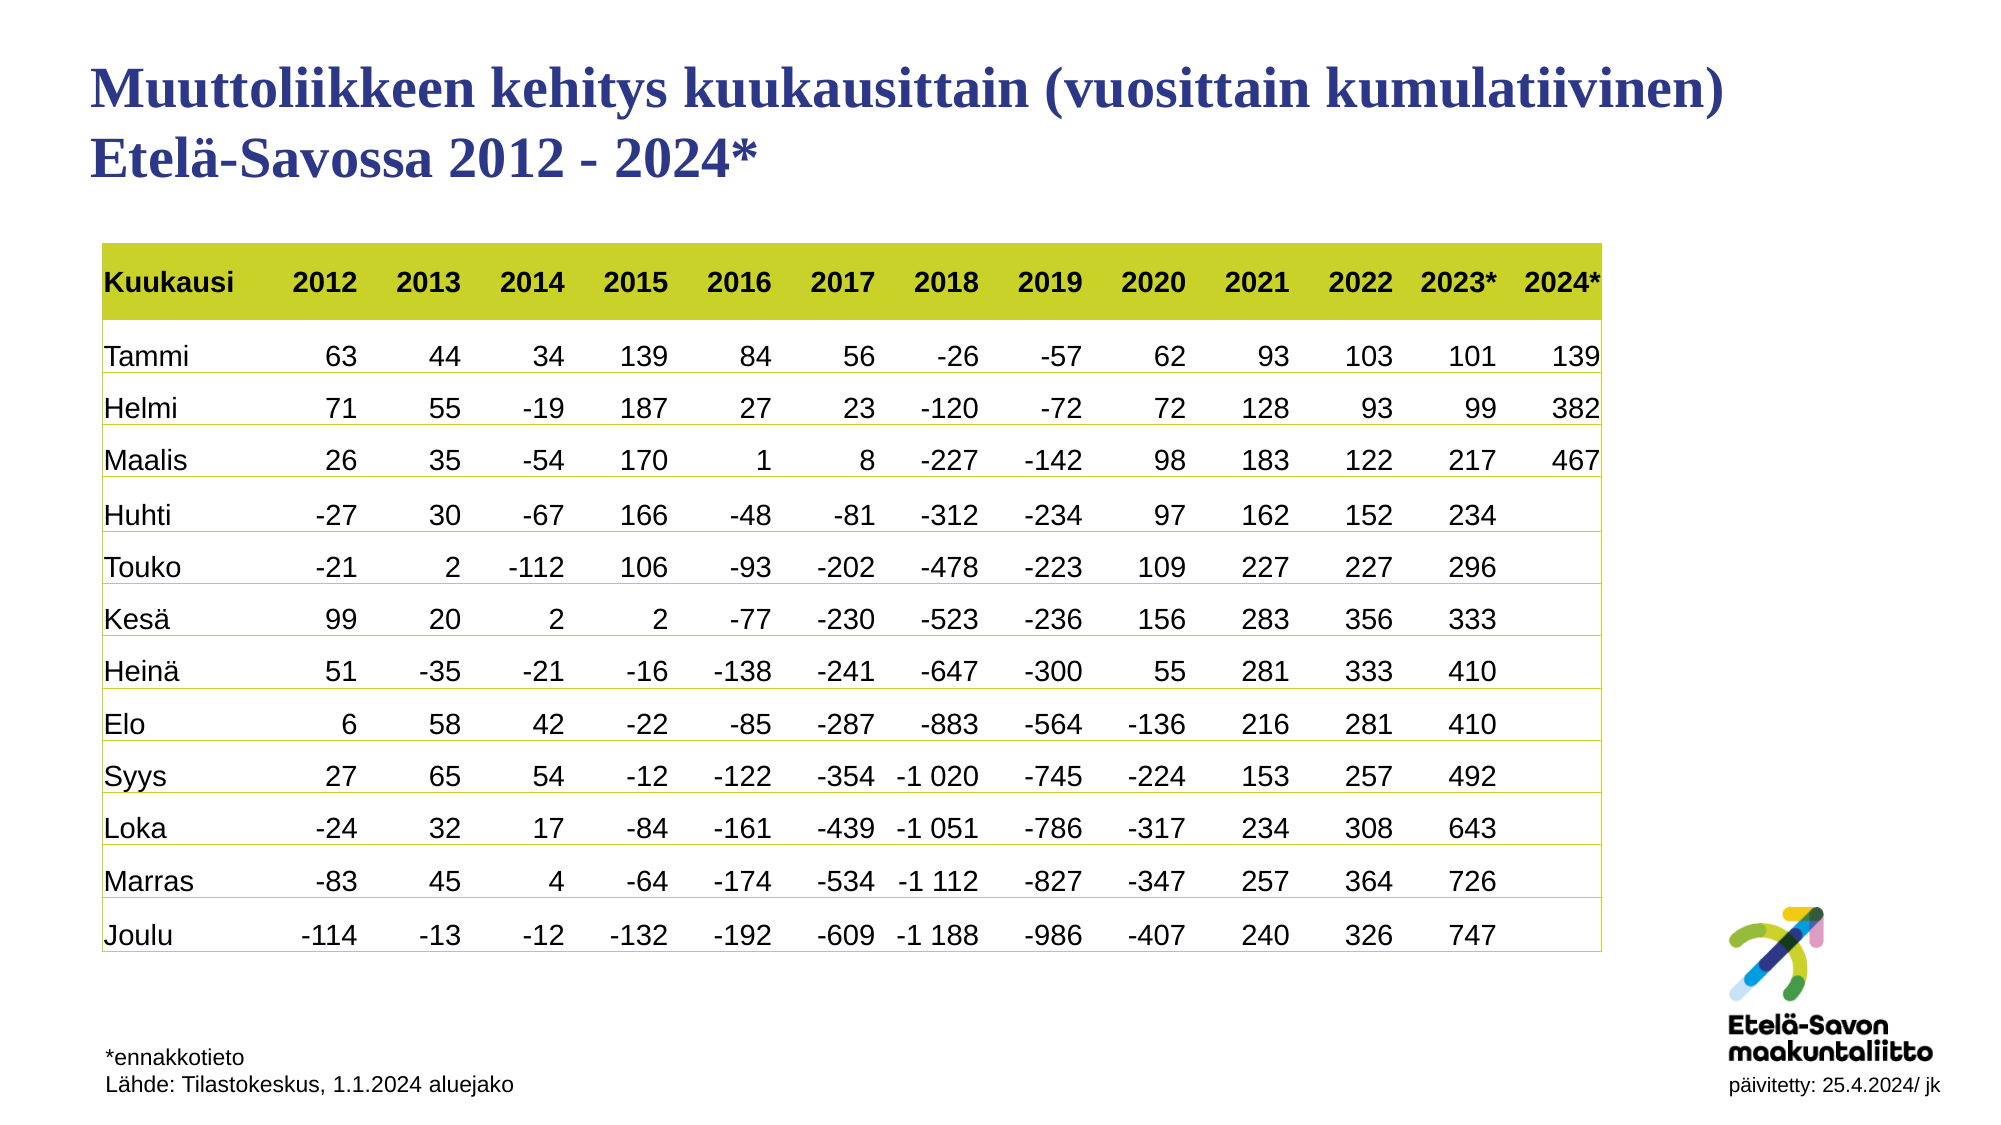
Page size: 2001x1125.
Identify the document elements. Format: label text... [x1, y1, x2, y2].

table_cell -827 [980, 845, 1084, 897]
table_cell 333 [1395, 584, 1498, 635]
table_cell 109 [1084, 532, 1188, 583]
table_cell Loka [103, 793, 255, 844]
table_cell [1498, 898, 1601, 951]
table_cell [1498, 532, 1601, 583]
table_cell -142 [980, 425, 1084, 476]
table_cell 44 [359, 320, 463, 372]
table_cell 643 [1395, 793, 1498, 844]
table_cell 45 [359, 845, 463, 897]
text_box *ennakkotieto Lähde: Tilastokeskus, 1.1.2024 aluejako päivitetty: 25.4.2024/ jk [90, 1034, 1981, 1118]
table_header 2013 [359, 244, 463, 319]
table_cell 27 [255, 741, 359, 792]
table_cell 62 [1084, 320, 1188, 372]
table_cell -174 [670, 845, 773, 897]
table_cell -786 [980, 793, 1084, 844]
table_cell -1 188 [877, 898, 980, 951]
table_cell 54 [463, 741, 566, 792]
table_cell 93 [1291, 373, 1395, 424]
table_cell -132 [566, 898, 670, 951]
table_cell 55 [359, 373, 463, 424]
table_cell 32 [359, 793, 463, 844]
table_header 2020 [1084, 244, 1188, 319]
table_cell 382 [1498, 373, 1601, 424]
table_cell -93 [670, 532, 773, 583]
table_cell -35 [359, 636, 463, 688]
table_cell [1498, 584, 1601, 635]
table_cell 281 [1291, 689, 1395, 740]
table_cell -241 [773, 636, 877, 688]
table_cell -224 [1084, 741, 1188, 792]
table_header 2012 [255, 244, 359, 319]
table_cell 63 [255, 320, 359, 372]
table_cell -300 [980, 636, 1084, 688]
table_cell Elo [103, 689, 255, 740]
table_cell 410 [1395, 636, 1498, 688]
table_header 2024* [1498, 244, 1601, 319]
table_cell 122 [1291, 425, 1395, 476]
table_cell -22 [566, 689, 670, 740]
table_cell -745 [980, 741, 1084, 792]
table_cell -16 [566, 636, 670, 688]
table_cell [1498, 689, 1601, 740]
table_cell -407 [1084, 898, 1188, 951]
table_cell -230 [773, 584, 877, 635]
table_cell -26 [877, 320, 980, 372]
table_cell -478 [877, 532, 980, 583]
table_cell Helmi [103, 373, 255, 424]
table_cell 2 [359, 532, 463, 583]
table_cell -236 [980, 584, 1084, 635]
table_cell -312 [877, 477, 980, 531]
table_cell -27 [255, 477, 359, 531]
table_cell Joulu [103, 898, 255, 951]
table_cell -647 [877, 636, 980, 688]
table_cell 747 [1395, 898, 1498, 951]
table_header 2022 [1291, 244, 1395, 319]
table_cell Syys [103, 741, 255, 792]
table_cell -161 [670, 793, 773, 844]
table_cell 187 [566, 373, 670, 424]
table_cell 467 [1498, 425, 1601, 476]
table_header 2017 [773, 244, 877, 319]
table_cell 6 [255, 689, 359, 740]
table_cell -122 [670, 741, 773, 792]
table_cell 42 [463, 689, 566, 740]
table_cell 2 [463, 584, 566, 635]
table_cell -138 [670, 636, 773, 688]
table_cell 23 [773, 373, 877, 424]
table_cell 296 [1395, 532, 1498, 583]
table_cell 410 [1395, 689, 1498, 740]
table_header Kuukausi [103, 244, 255, 319]
picture [1707, 907, 2000, 1125]
table_cell 234 [1188, 793, 1291, 844]
table_cell -83 [255, 845, 359, 897]
table_cell 308 [1291, 793, 1395, 844]
table_cell -609 [773, 898, 877, 951]
table_header 2023* [1395, 244, 1498, 319]
table_header 2021 [1188, 244, 1291, 319]
table_cell [1498, 741, 1601, 792]
table_cell 101 [1395, 320, 1498, 372]
table_cell 217 [1395, 425, 1498, 476]
table_cell 55 [1084, 636, 1188, 688]
table_cell -354 [773, 741, 877, 792]
table_cell -234 [980, 477, 1084, 531]
table_cell 30 [359, 477, 463, 531]
table_header 2016 [670, 244, 773, 319]
table_cell 227 [1291, 532, 1395, 583]
table_cell Kesä [103, 584, 255, 635]
table_cell -986 [980, 898, 1084, 951]
table_header 2019 [980, 244, 1084, 319]
table_cell 71 [255, 373, 359, 424]
table_cell -564 [980, 689, 1084, 740]
table_cell -85 [670, 689, 773, 740]
table_cell 99 [1395, 373, 1498, 424]
table_cell 152 [1291, 477, 1395, 531]
table_cell Heinä [103, 636, 255, 688]
table_cell Huhti [103, 477, 255, 531]
table_cell -84 [566, 793, 670, 844]
table_cell -883 [877, 689, 980, 740]
table_cell -24 [255, 793, 359, 844]
table_cell -12 [566, 741, 670, 792]
table_cell 56 [773, 320, 877, 372]
table_cell 364 [1291, 845, 1395, 897]
table_cell 128 [1188, 373, 1291, 424]
table_cell 257 [1188, 845, 1291, 897]
table_cell 35 [359, 425, 463, 476]
table_cell -120 [877, 373, 980, 424]
table_cell [1498, 636, 1601, 688]
table_cell -136 [1084, 689, 1188, 740]
table_cell 93 [1188, 320, 1291, 372]
table_cell 65 [359, 741, 463, 792]
table_cell 72 [1084, 373, 1188, 424]
table_cell -202 [773, 532, 877, 583]
table_cell 26 [255, 425, 359, 476]
table_cell 106 [566, 532, 670, 583]
table_cell Marras [103, 845, 255, 897]
table_cell 326 [1291, 898, 1395, 951]
table_cell [1498, 477, 1601, 531]
table_cell -112 [463, 532, 566, 583]
table_cell 216 [1188, 689, 1291, 740]
table_cell Maalis [103, 425, 255, 476]
table_cell -19 [463, 373, 566, 424]
table_cell 333 [1291, 636, 1395, 688]
table_cell -439 [773, 793, 877, 844]
table_cell -54 [463, 425, 566, 476]
table_cell 17 [463, 793, 566, 844]
table_cell 2 [566, 584, 670, 635]
table_cell [1498, 845, 1601, 897]
table_cell 234 [1395, 477, 1498, 531]
table_cell 51 [255, 636, 359, 688]
table_cell 34 [463, 320, 566, 372]
table_cell 1 [670, 425, 773, 476]
table_cell -48 [670, 477, 773, 531]
table_cell -227 [877, 425, 980, 476]
table_cell 97 [1084, 477, 1188, 531]
table_cell 492 [1395, 741, 1498, 792]
table_cell -77 [670, 584, 773, 635]
table_cell 4 [463, 845, 566, 897]
table_cell -13 [359, 898, 463, 951]
table_cell -287 [773, 689, 877, 740]
table_cell -1 051 [877, 793, 980, 844]
table_cell 98 [1084, 425, 1188, 476]
table_cell 170 [566, 425, 670, 476]
table_cell -72 [980, 373, 1084, 424]
table_cell 156 [1084, 584, 1188, 635]
table_cell -67 [463, 477, 566, 531]
table_cell -1 112 [877, 845, 980, 897]
table_cell -81 [773, 477, 877, 531]
table_cell -534 [773, 845, 877, 897]
table_cell -1 020 [877, 741, 980, 792]
table_cell 356 [1291, 584, 1395, 635]
table_cell 240 [1188, 898, 1291, 951]
table_cell 153 [1188, 741, 1291, 792]
table_cell -223 [980, 532, 1084, 583]
table_cell -12 [463, 898, 566, 951]
table_header 2015 [566, 244, 670, 319]
table_cell Touko [103, 532, 255, 583]
table_cell 183 [1188, 425, 1291, 476]
table_cell 726 [1395, 845, 1498, 897]
table_cell 103 [1291, 320, 1395, 372]
table_cell -114 [255, 898, 359, 951]
table_cell 27 [670, 373, 773, 424]
table_cell 162 [1188, 477, 1291, 531]
table_cell Tammi [103, 320, 255, 372]
table_cell 99 [255, 584, 359, 635]
table_cell -192 [670, 898, 773, 951]
table_cell -64 [566, 845, 670, 897]
table_cell -347 [1084, 845, 1188, 897]
table_cell 166 [566, 477, 670, 531]
table_cell -21 [463, 636, 566, 688]
table_cell 257 [1291, 741, 1395, 792]
table_cell -57 [980, 320, 1084, 372]
table_header 2014 [463, 244, 566, 319]
table_cell 20 [359, 584, 463, 635]
title Muuttoliikkeen kehitys kuukausittain (vuosittain kumulatiivinen) Etelä-Savossa 2012 - 2024* [90, 54, 1780, 197]
table_cell 139 [566, 320, 670, 372]
table_cell -21 [255, 532, 359, 583]
table_cell 139 [1498, 320, 1601, 372]
table_cell -523 [877, 584, 980, 635]
table_cell 8 [773, 425, 877, 476]
table_cell 283 [1188, 584, 1291, 635]
table_cell -317 [1084, 793, 1188, 844]
table_cell 227 [1188, 532, 1291, 583]
table_cell 58 [359, 689, 463, 740]
table_cell 281 [1188, 636, 1291, 688]
table_cell [1498, 793, 1601, 844]
table_cell 84 [670, 320, 773, 372]
table_header 2018 [877, 244, 980, 319]
